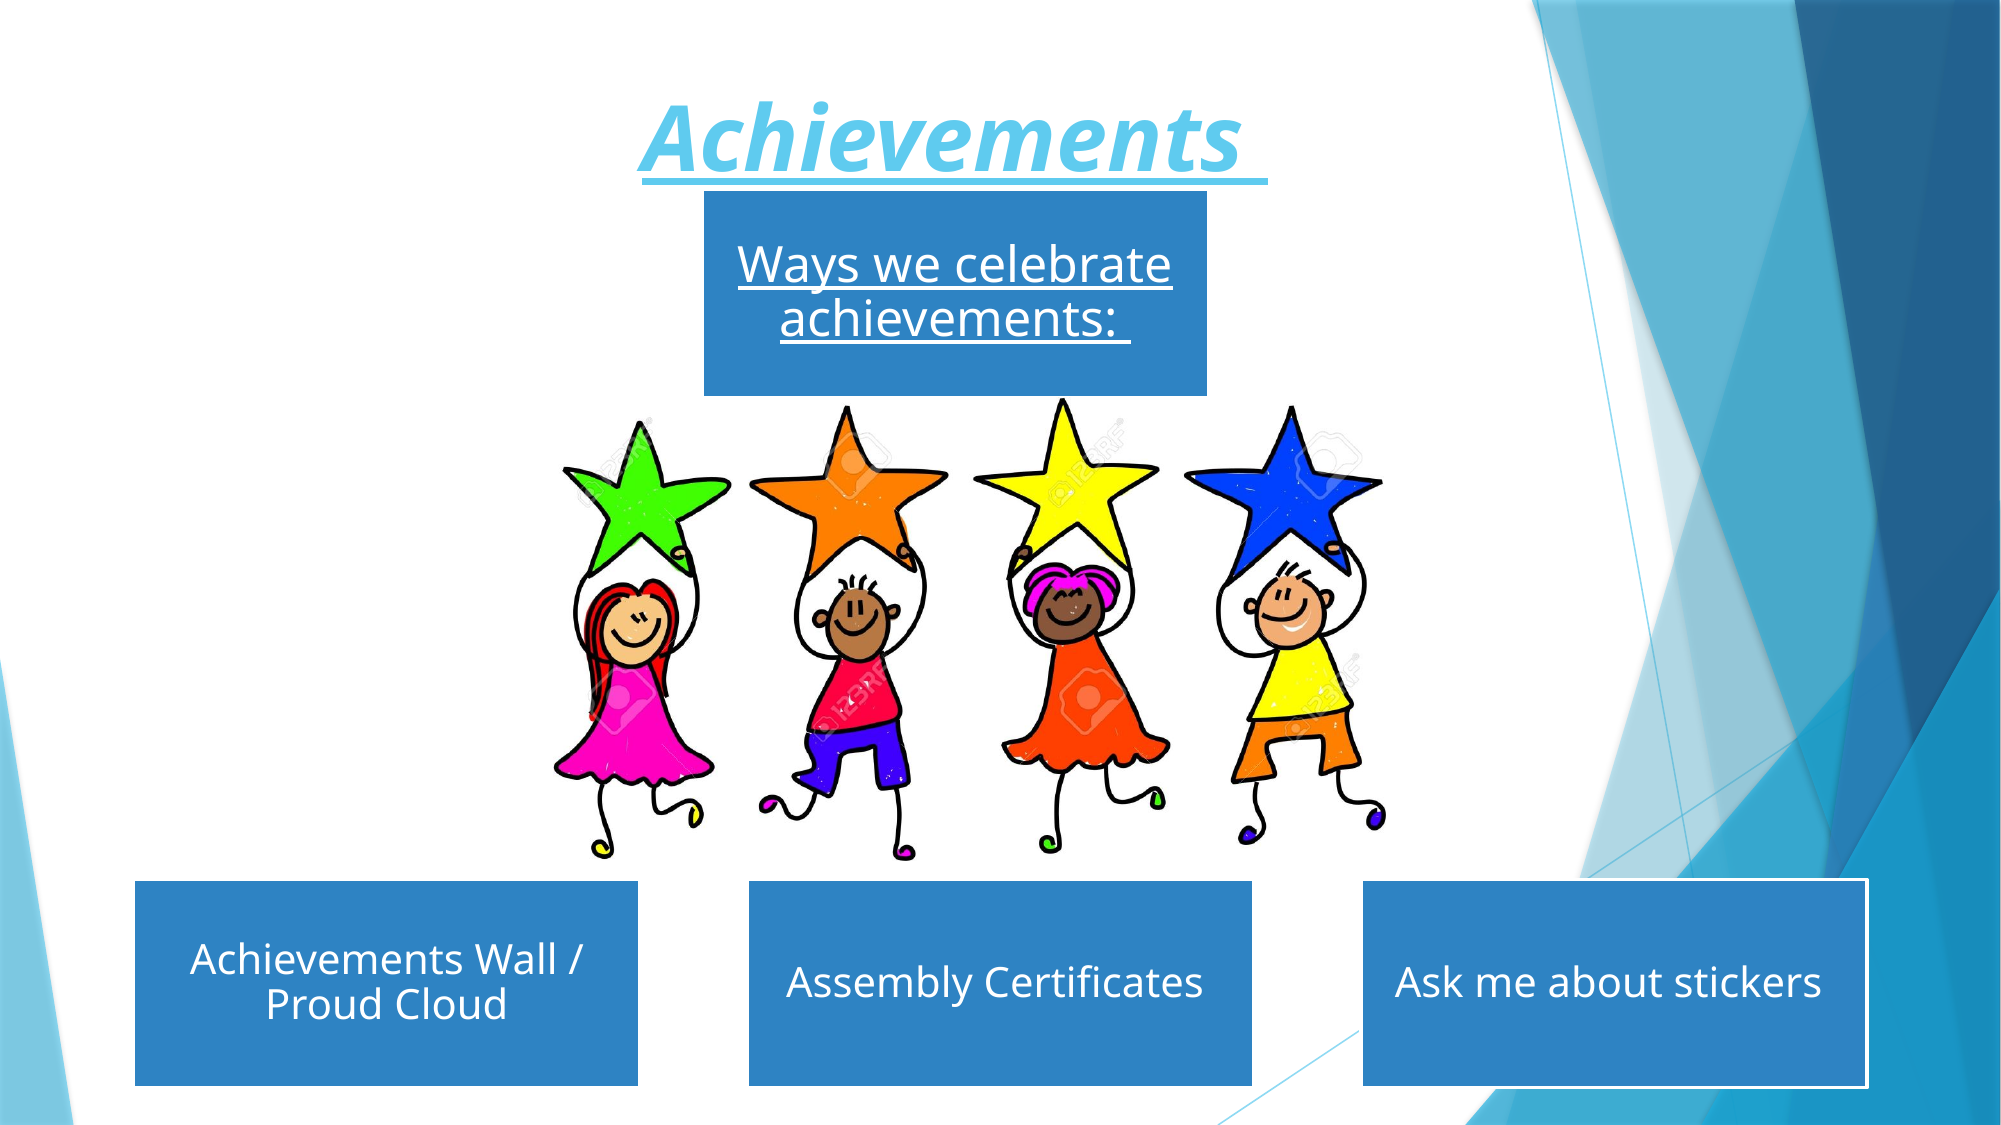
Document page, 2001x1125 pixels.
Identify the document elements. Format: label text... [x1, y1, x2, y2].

text_box Achievements [250, 71, 1661, 207]
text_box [746, 878, 1254, 1089]
picture [552, 397, 1386, 862]
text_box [701, 188, 1209, 396]
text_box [133, 878, 641, 1089]
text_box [1360, 878, 1868, 1089]
